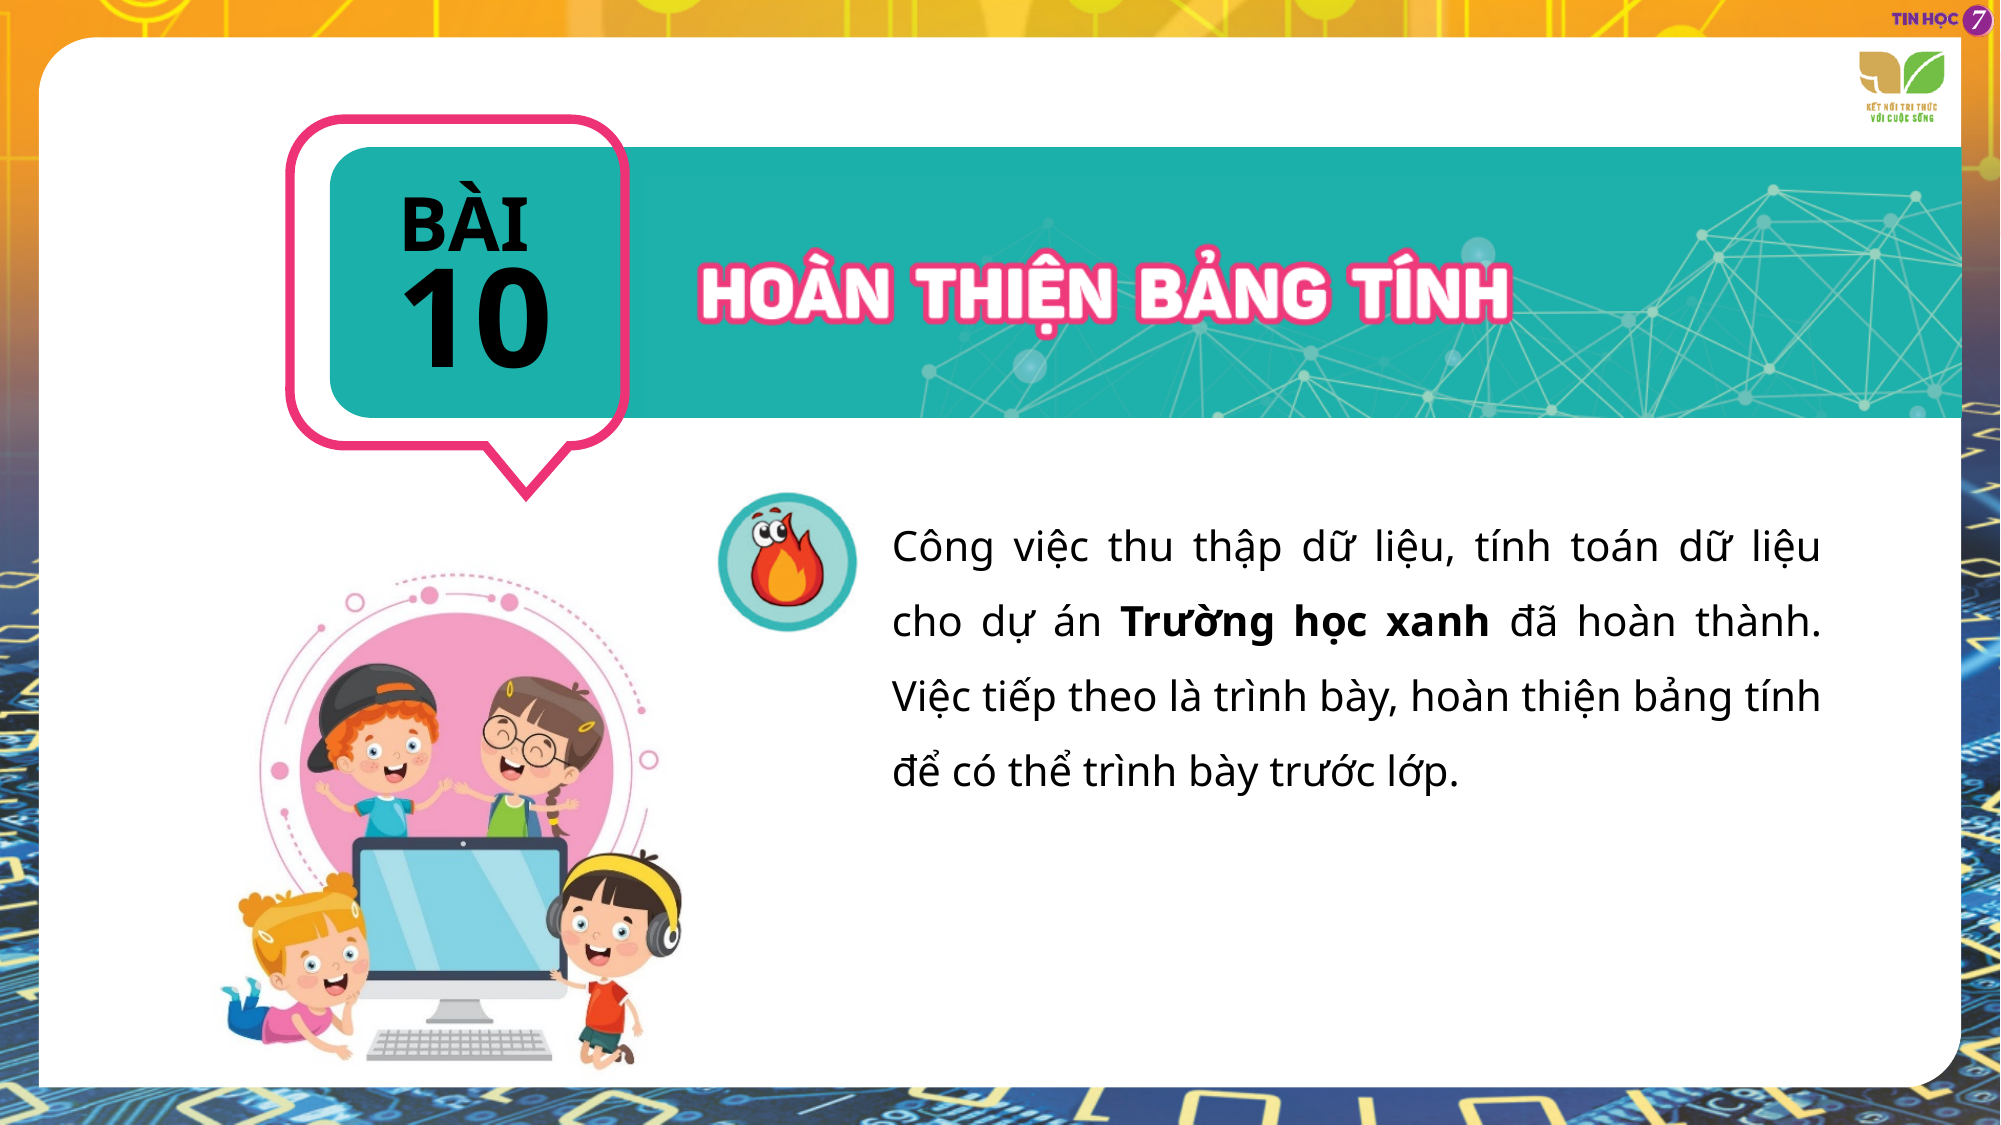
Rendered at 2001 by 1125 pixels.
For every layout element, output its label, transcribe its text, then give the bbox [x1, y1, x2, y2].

text_box Công việc thu thập dữ liệu, tính toán dữ liệu cho dự án Trường học xanh đã hoàn thành. Việc tiếp theo là trình bày, hoàn thiện bảng tính để có thể trình bày trước lớp. [877, 487, 1837, 803]
picture [0, 0, 2001, 1125]
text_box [289, 119, 1962, 446]
